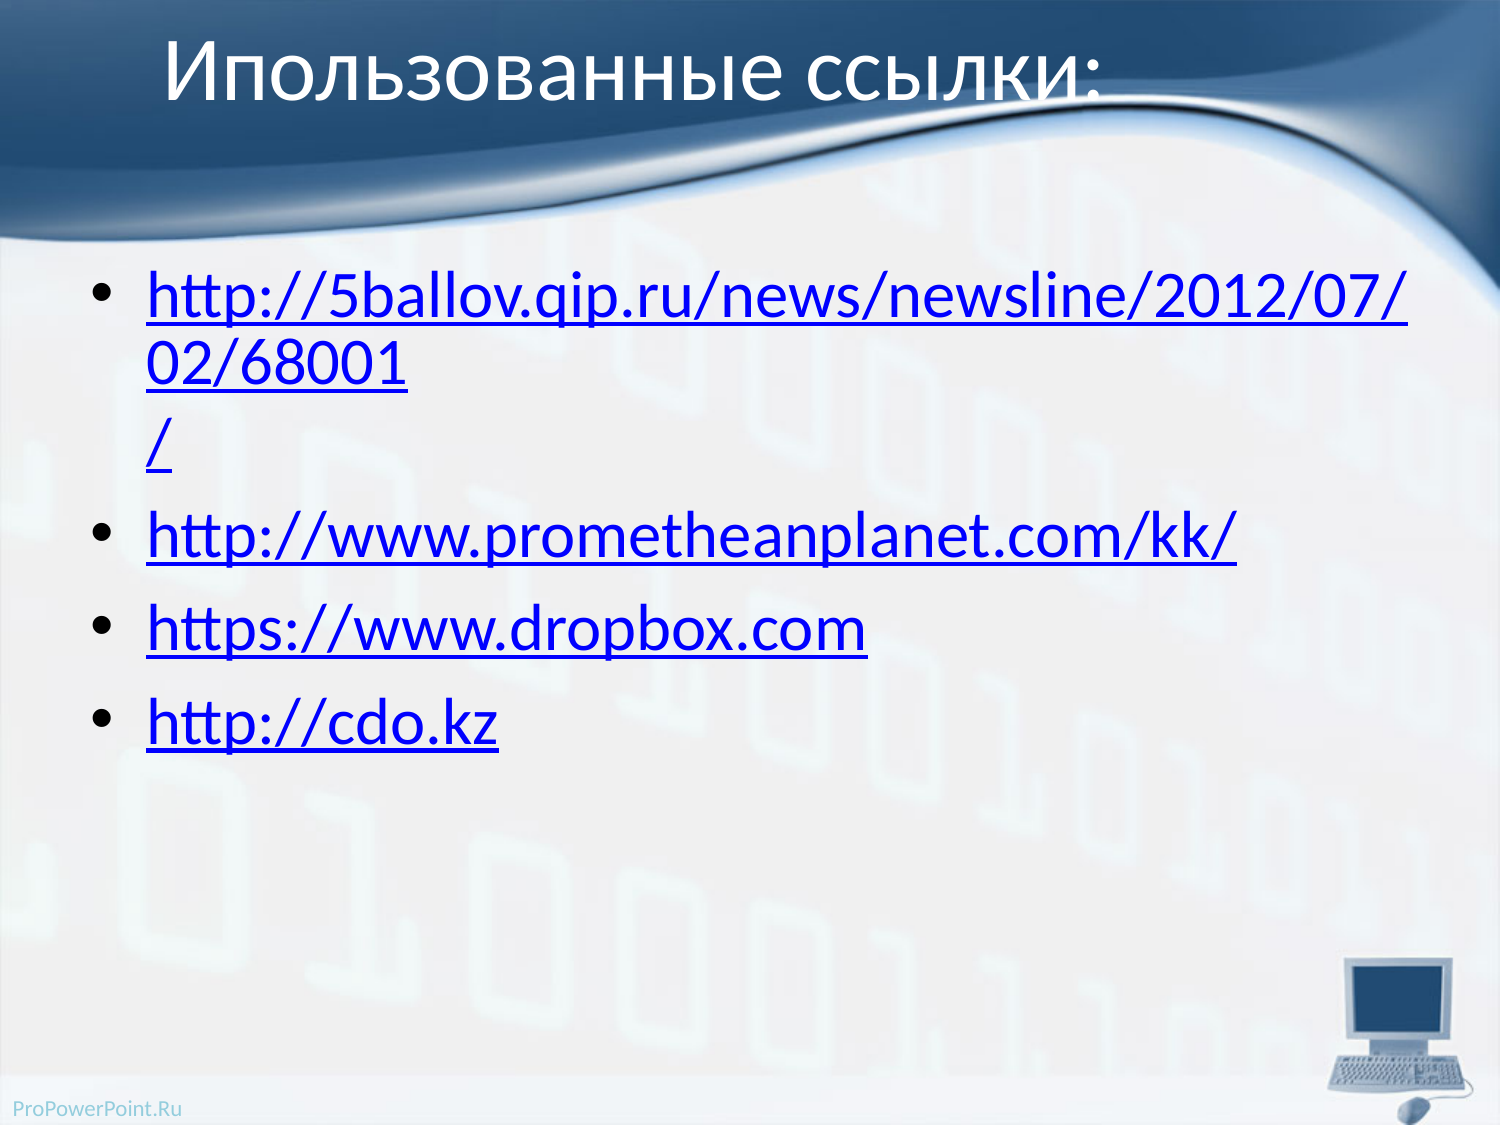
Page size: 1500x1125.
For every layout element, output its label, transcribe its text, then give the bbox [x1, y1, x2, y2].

title Ипользованные ссылки: [147, 0, 1453, 128]
picture [0, 0, 1500, 1125]
list http://5ballov.qip.ru/news/newsline/2012/07/02/68001/ http://www.prometheanplanet.com/kk/ https://www.dropbox.com http://cdo.kz [75, 243, 1425, 1094]
